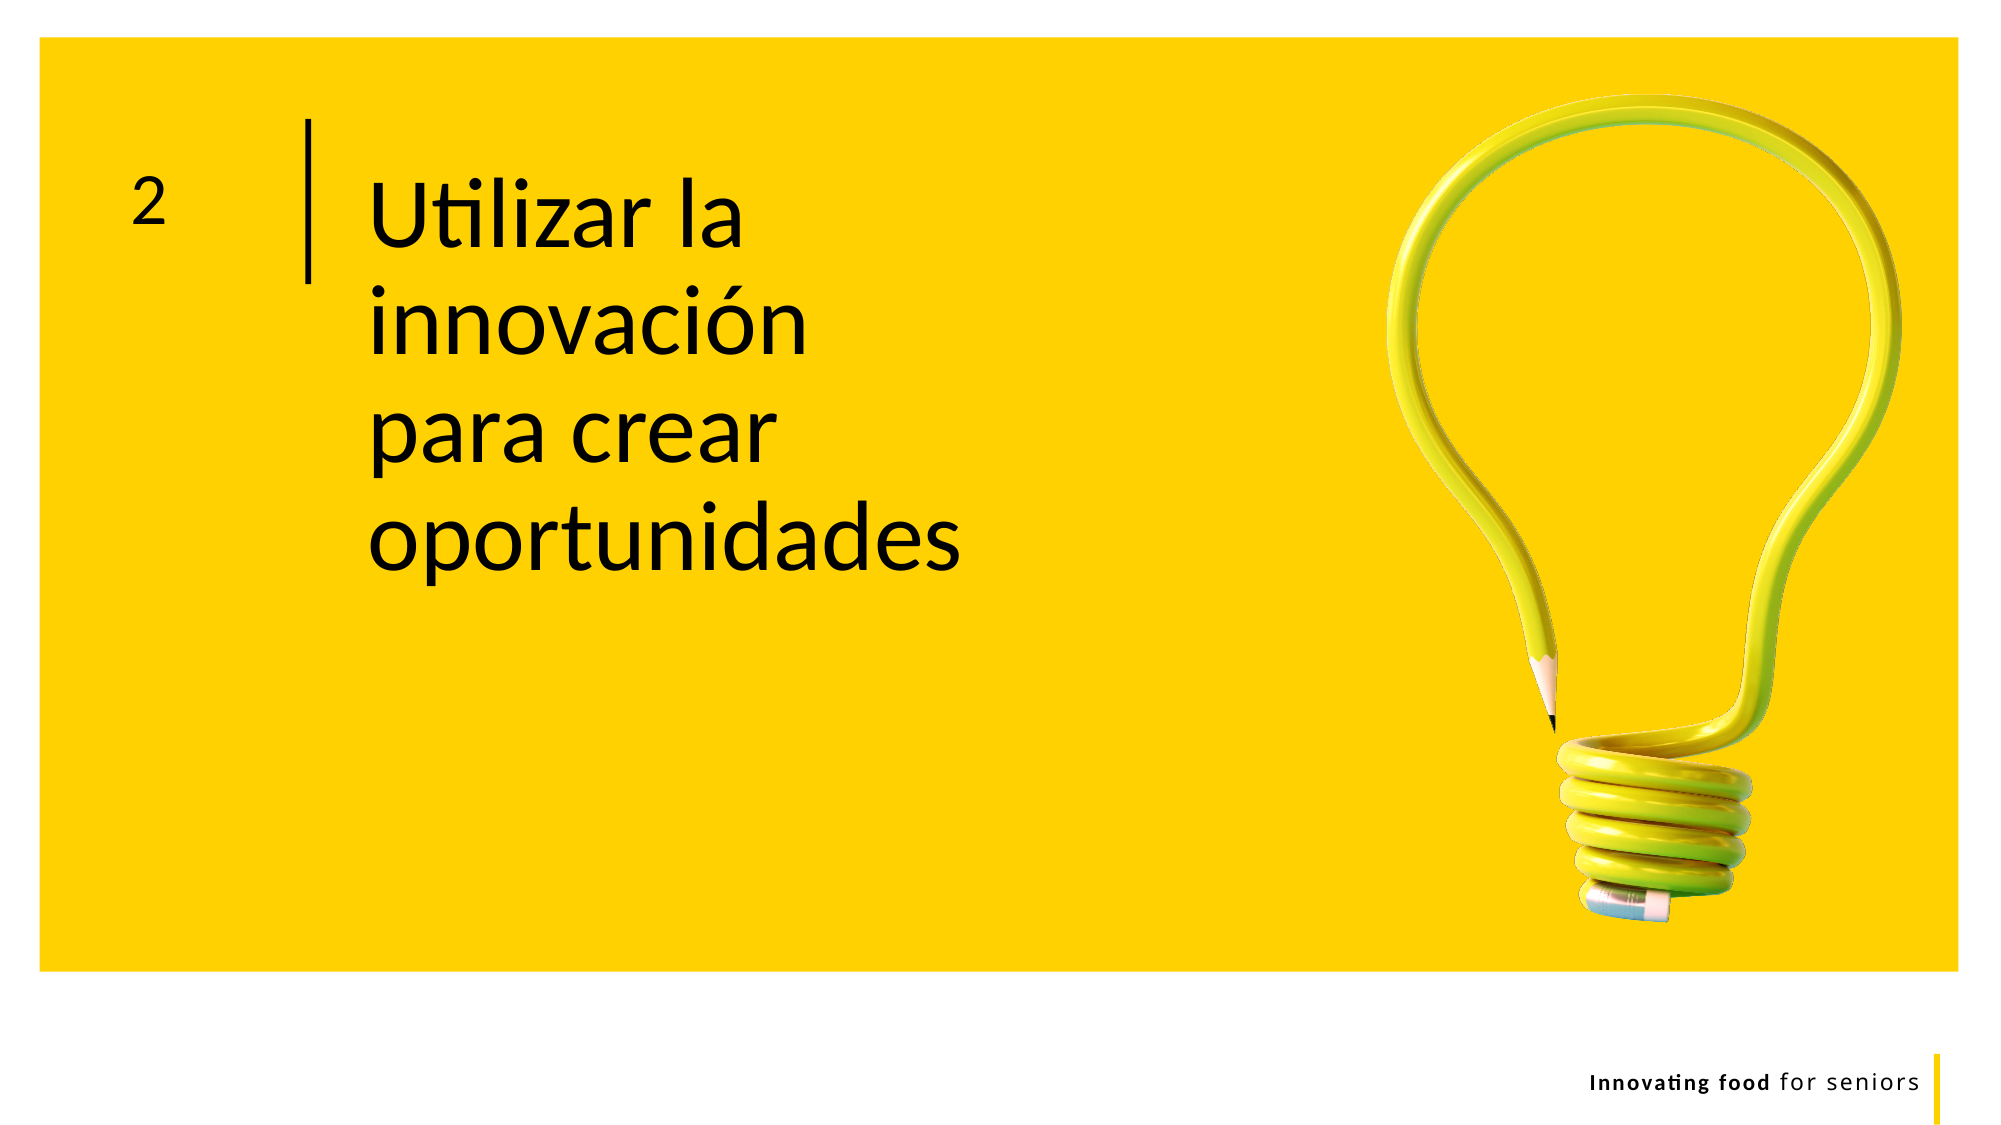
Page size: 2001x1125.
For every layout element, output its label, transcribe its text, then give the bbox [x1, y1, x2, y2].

picture [1293, 48, 1976, 983]
list 2 [115, 153, 264, 249]
list Utilizar la innovación para crear oportunidades [352, 153, 1023, 758]
